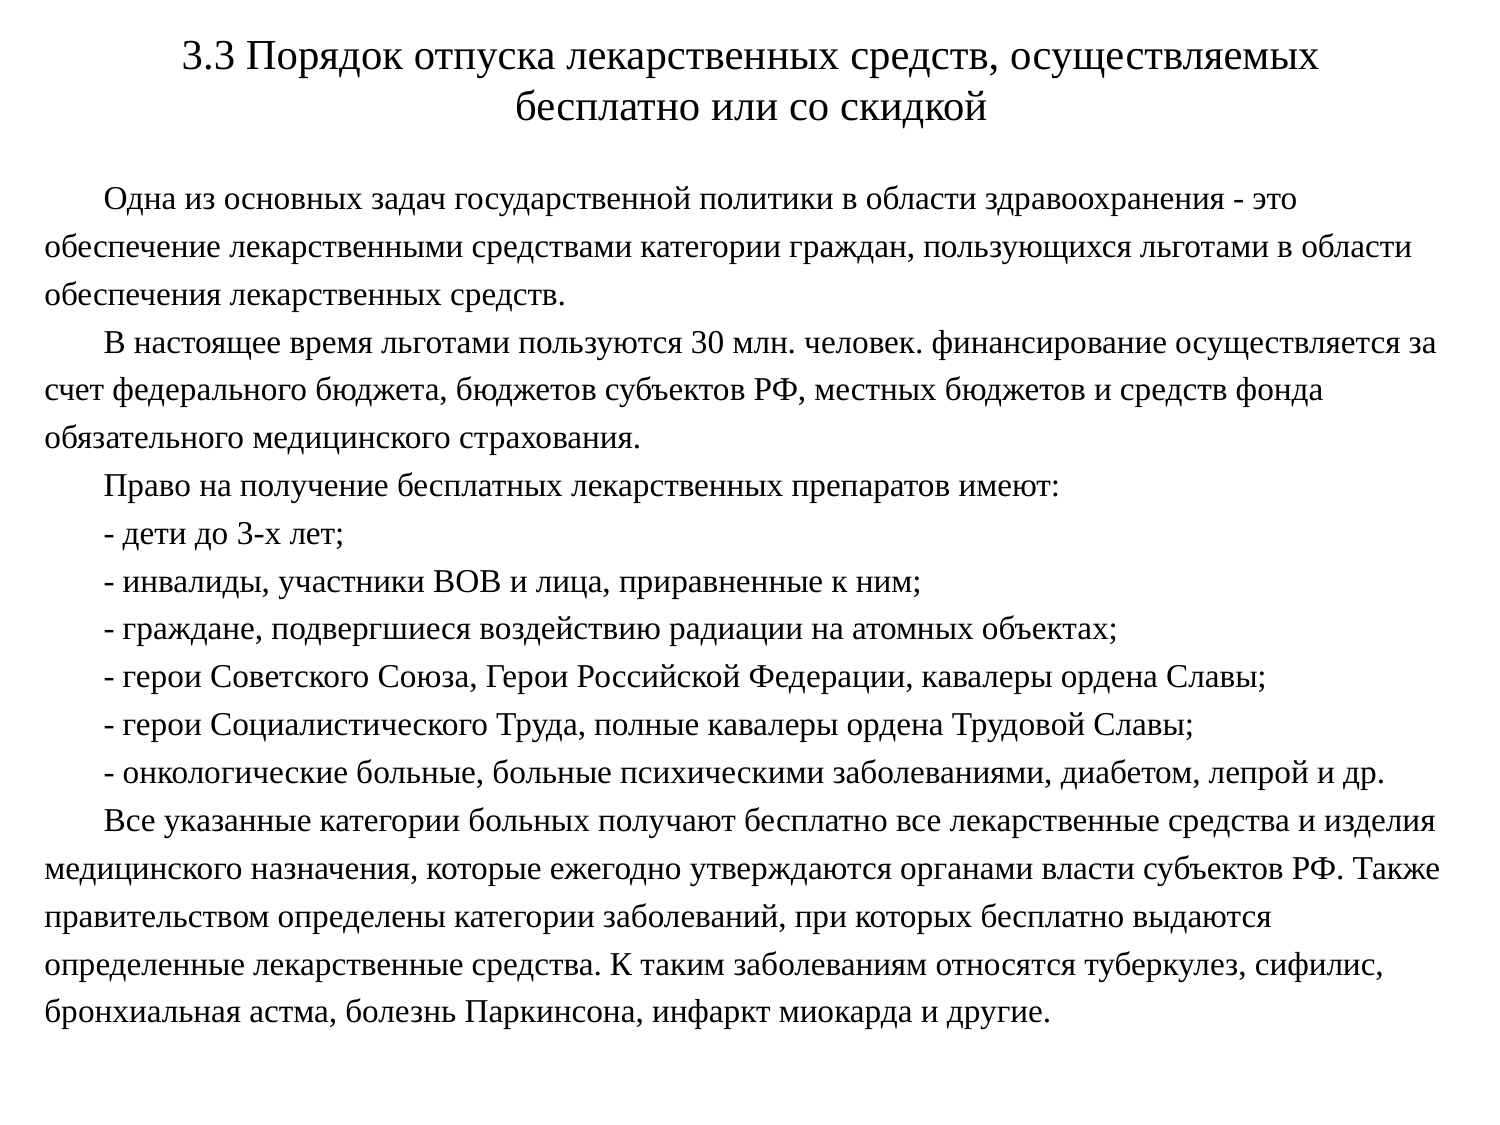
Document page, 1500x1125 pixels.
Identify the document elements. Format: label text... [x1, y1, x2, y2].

title 3.3 Порядок отпуска лекарственных средств, осуществляемых бесплатно или со скидкой [76, 19, 1427, 138]
list Одна из основных задач государственной политики в области здравоохранения - это обеспечение лекарственными средствами категории граждан, пользующихся льготами в области обеспечения лекарственных средств. В настоящее время льготами пользуются 30 млн. человек. финансирование осуществляется за счет федерального бюджета, бюджетов субъектов РФ, местных бюджетов и средств фонда обязательного медицинского страхования. Право на получение бесплатных лекарственных препаратов имеют: - дети до 3-х лет; - инвалиды, участники ВОВ и лица, приравненные к ним; - граждане, подвергшиеся воздействию радиации на атомных объектах; - герои Советского Союза, Герои Российской Федерации, кавалеры ордена Славы; - герои Социалистического Труда, полные кавалеры ордена Трудовой Славы; - онкологические больные, больные психическими заболеваниями, диабетом, лепрой и др. Все указанные категории больных получают бесплатно все лекарственные средства и изделия медицинского назначения, которые ежегодно утверждаются органами власти субъектов РФ. Также правительством определены категории заболеваний, при которых бесплатно выдаются определенные лекарственные средства. К таким заболеваниям относятся туберкулез, сифилис, бронхиальная астма, болезнь Паркинсона, инфаркт миокарда и другие. [29, 160, 1471, 1106]
